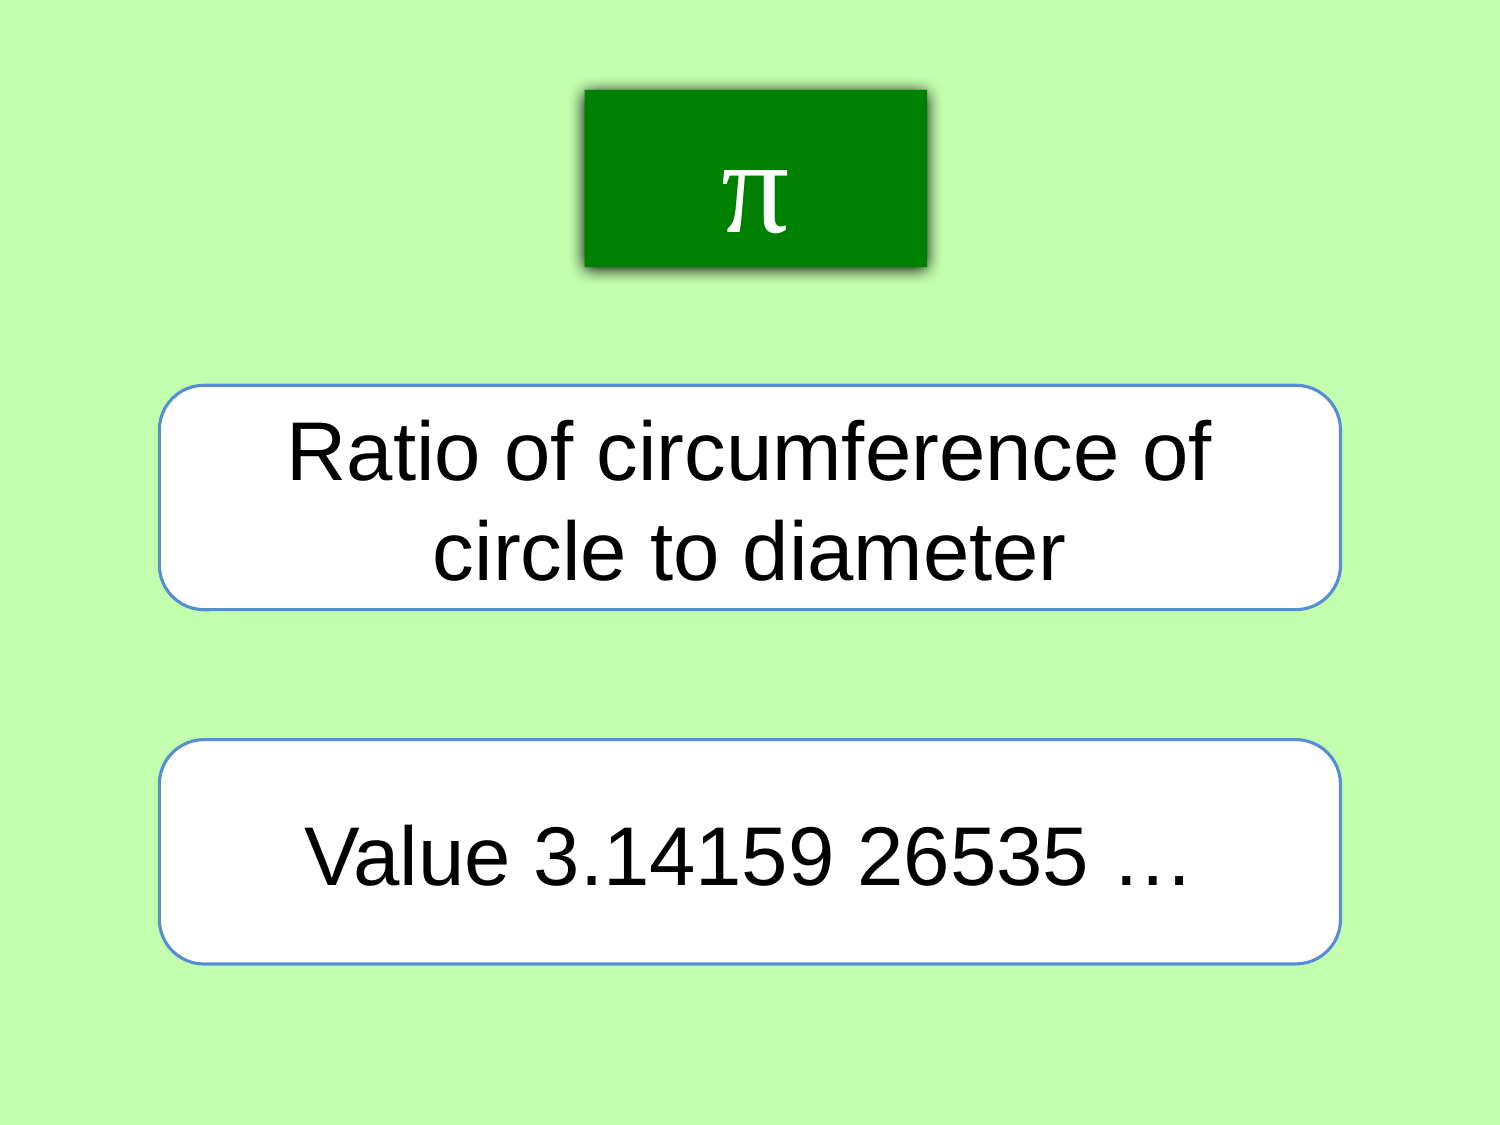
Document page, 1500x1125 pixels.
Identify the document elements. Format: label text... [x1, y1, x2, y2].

text_box π [584, 89, 928, 268]
text_box Value 3.14159 26535 … [157, 737, 1343, 967]
text_box Ratio of circumference of circle to diameter [157, 383, 1343, 612]
